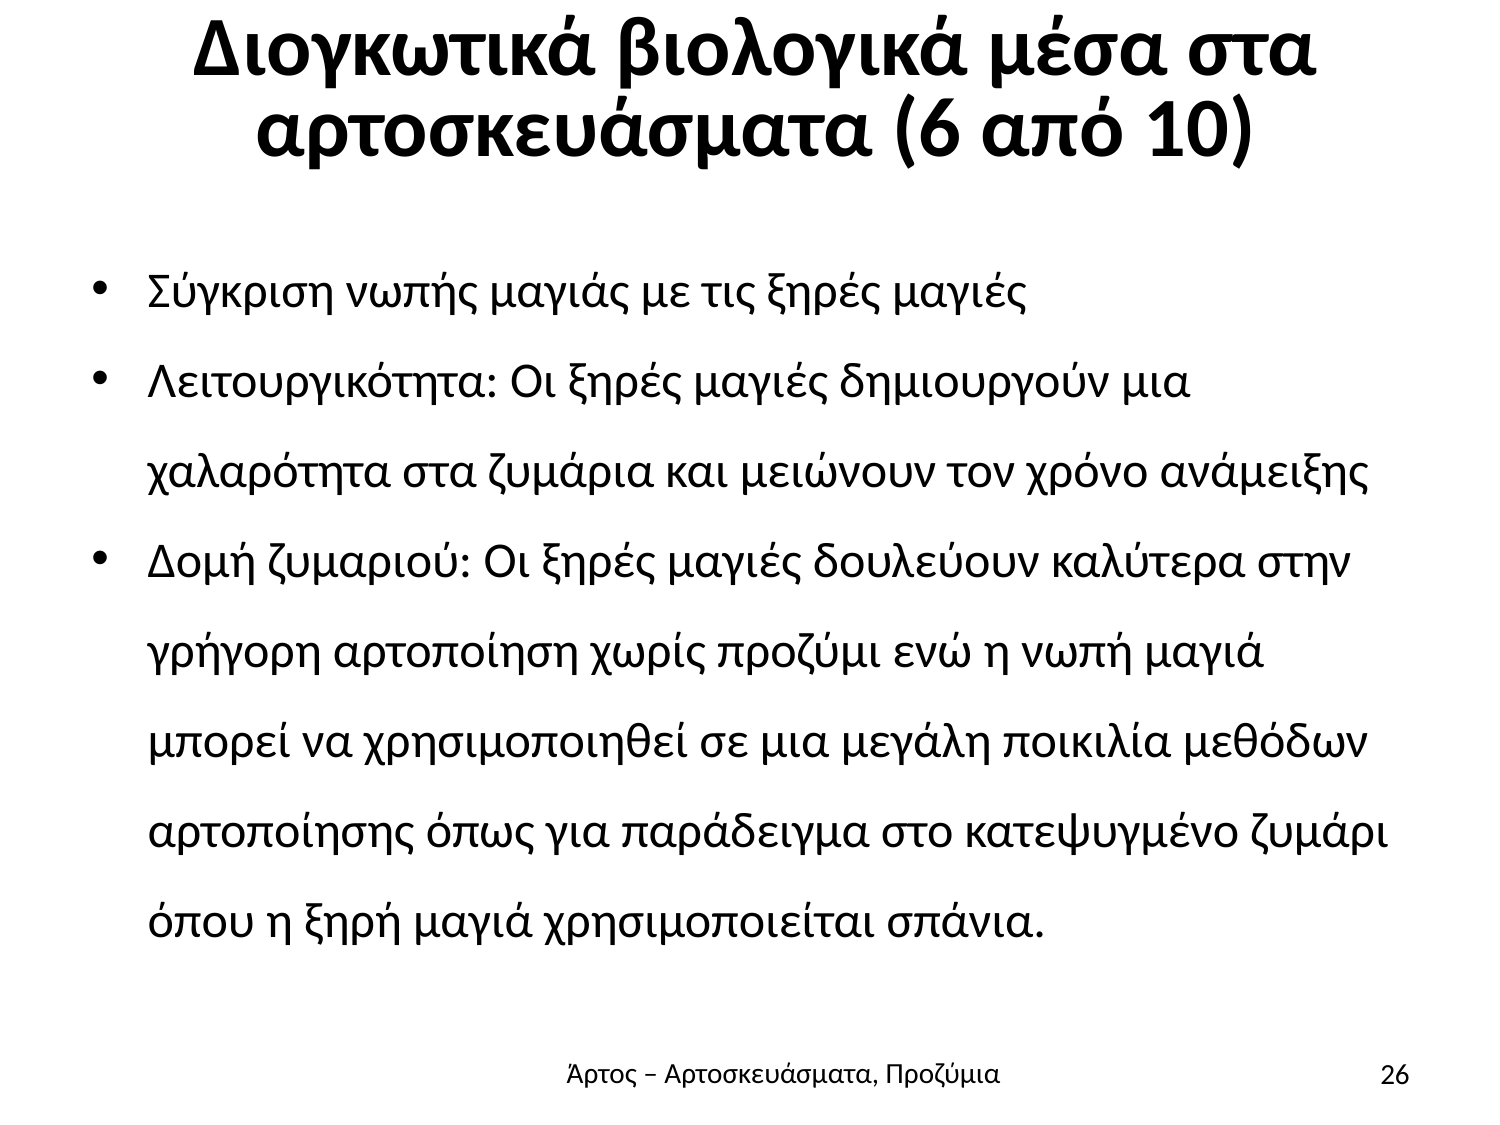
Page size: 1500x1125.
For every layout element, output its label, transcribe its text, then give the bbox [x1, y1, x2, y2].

title Διογκωτικά βιολογικά μέσα στα αρτοσκευάσματα (6 από 10) [64, 7, 1447, 173]
slide_number 26 [1074, 1042, 1425, 1103]
text_box Άρτος – Αρτοσκευάσματα, Προζύμια [521, 1046, 1046, 1125]
text_box Σύγκριση νωπής μαγιάς με τις ξηρές μαγιές Λειτουργικότητα: Οι ξηρές μαγιές δημιουργούν μια χαλαρότητα στα ζυμάρια και μειώνουν τον χρόνο ανάμειξης Δομή ζυμαριού: Οι ξηρές μαγιές δουλεύουν καλύτερα στην γρήγορη αρτοποίηση χωρίς προζύμι ενώ η νωπή μαγιά μπορεί να χρησιμοποιηθεί σε μια μεγάλη ποικιλία μεθόδων αρτοποίησης όπως για παράδειγμα στο κατεψυγμένο ζυμάρι όπου η ξηρή μαγιά χρησιμοποιείται σπάνια. [76, 219, 1424, 955]
